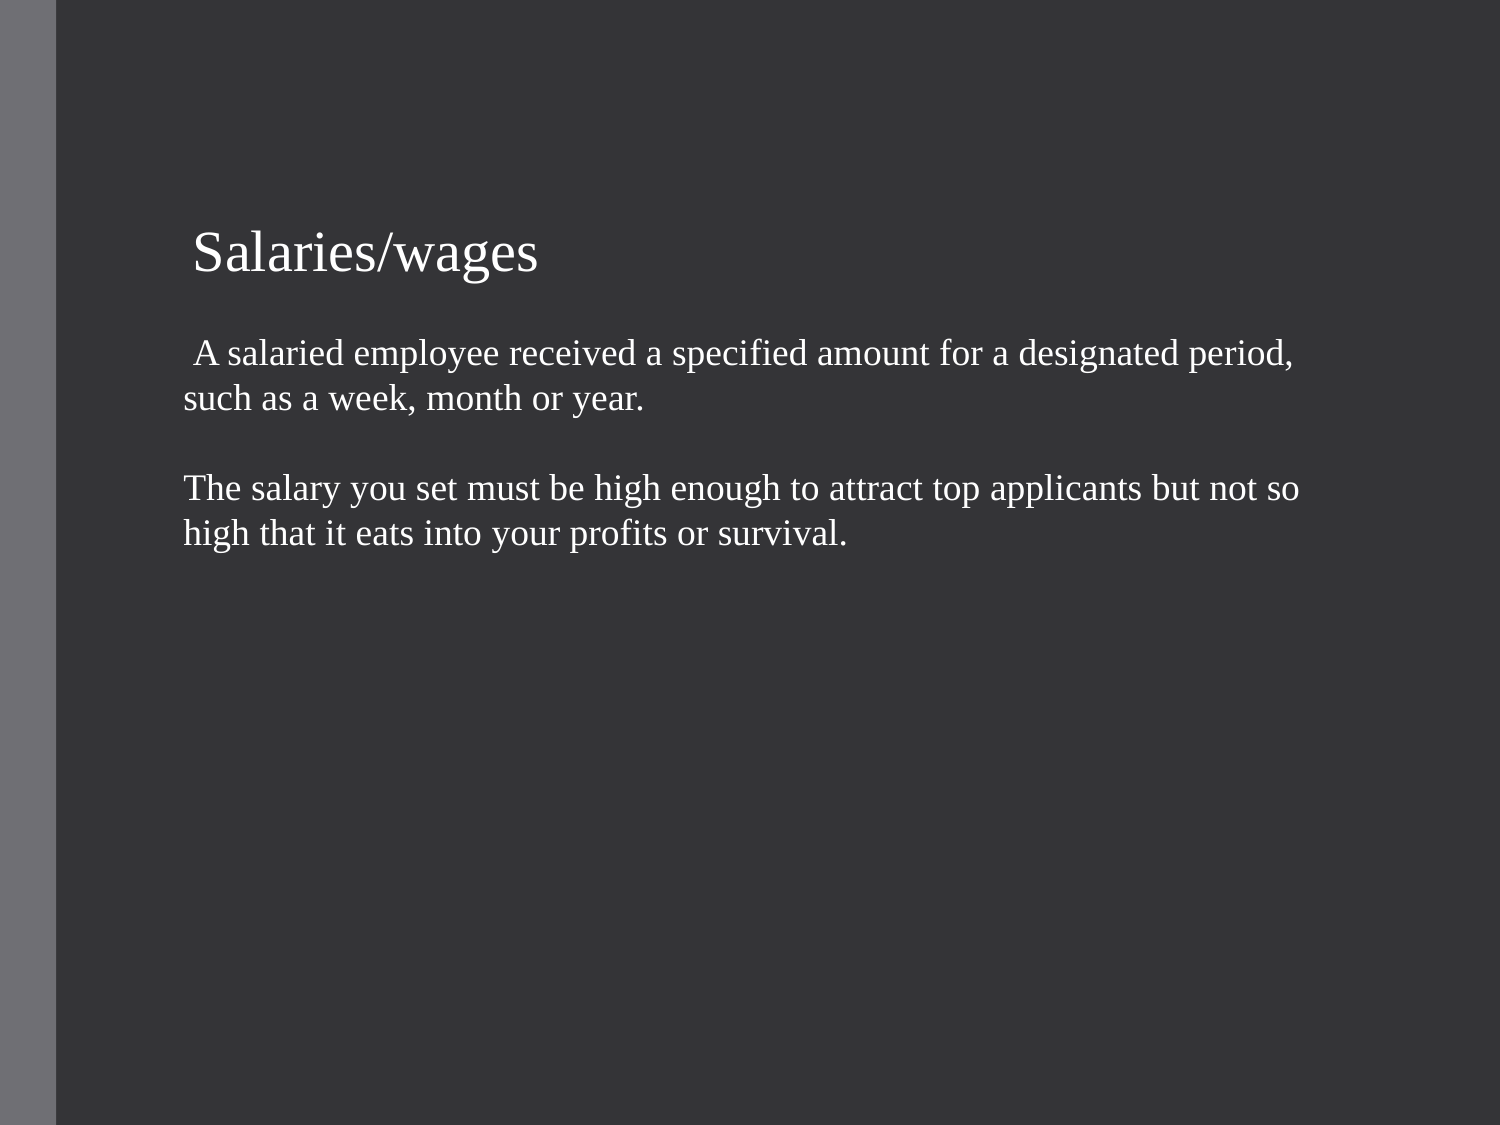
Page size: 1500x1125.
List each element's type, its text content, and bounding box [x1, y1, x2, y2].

text_box Salaries/wages A salaried employee received a specified amount for a designated period, such as a week, month or year. The salary you set must be high enough to attract top applicants but not so high that it eats into your profits or survival. [168, 205, 1360, 831]
